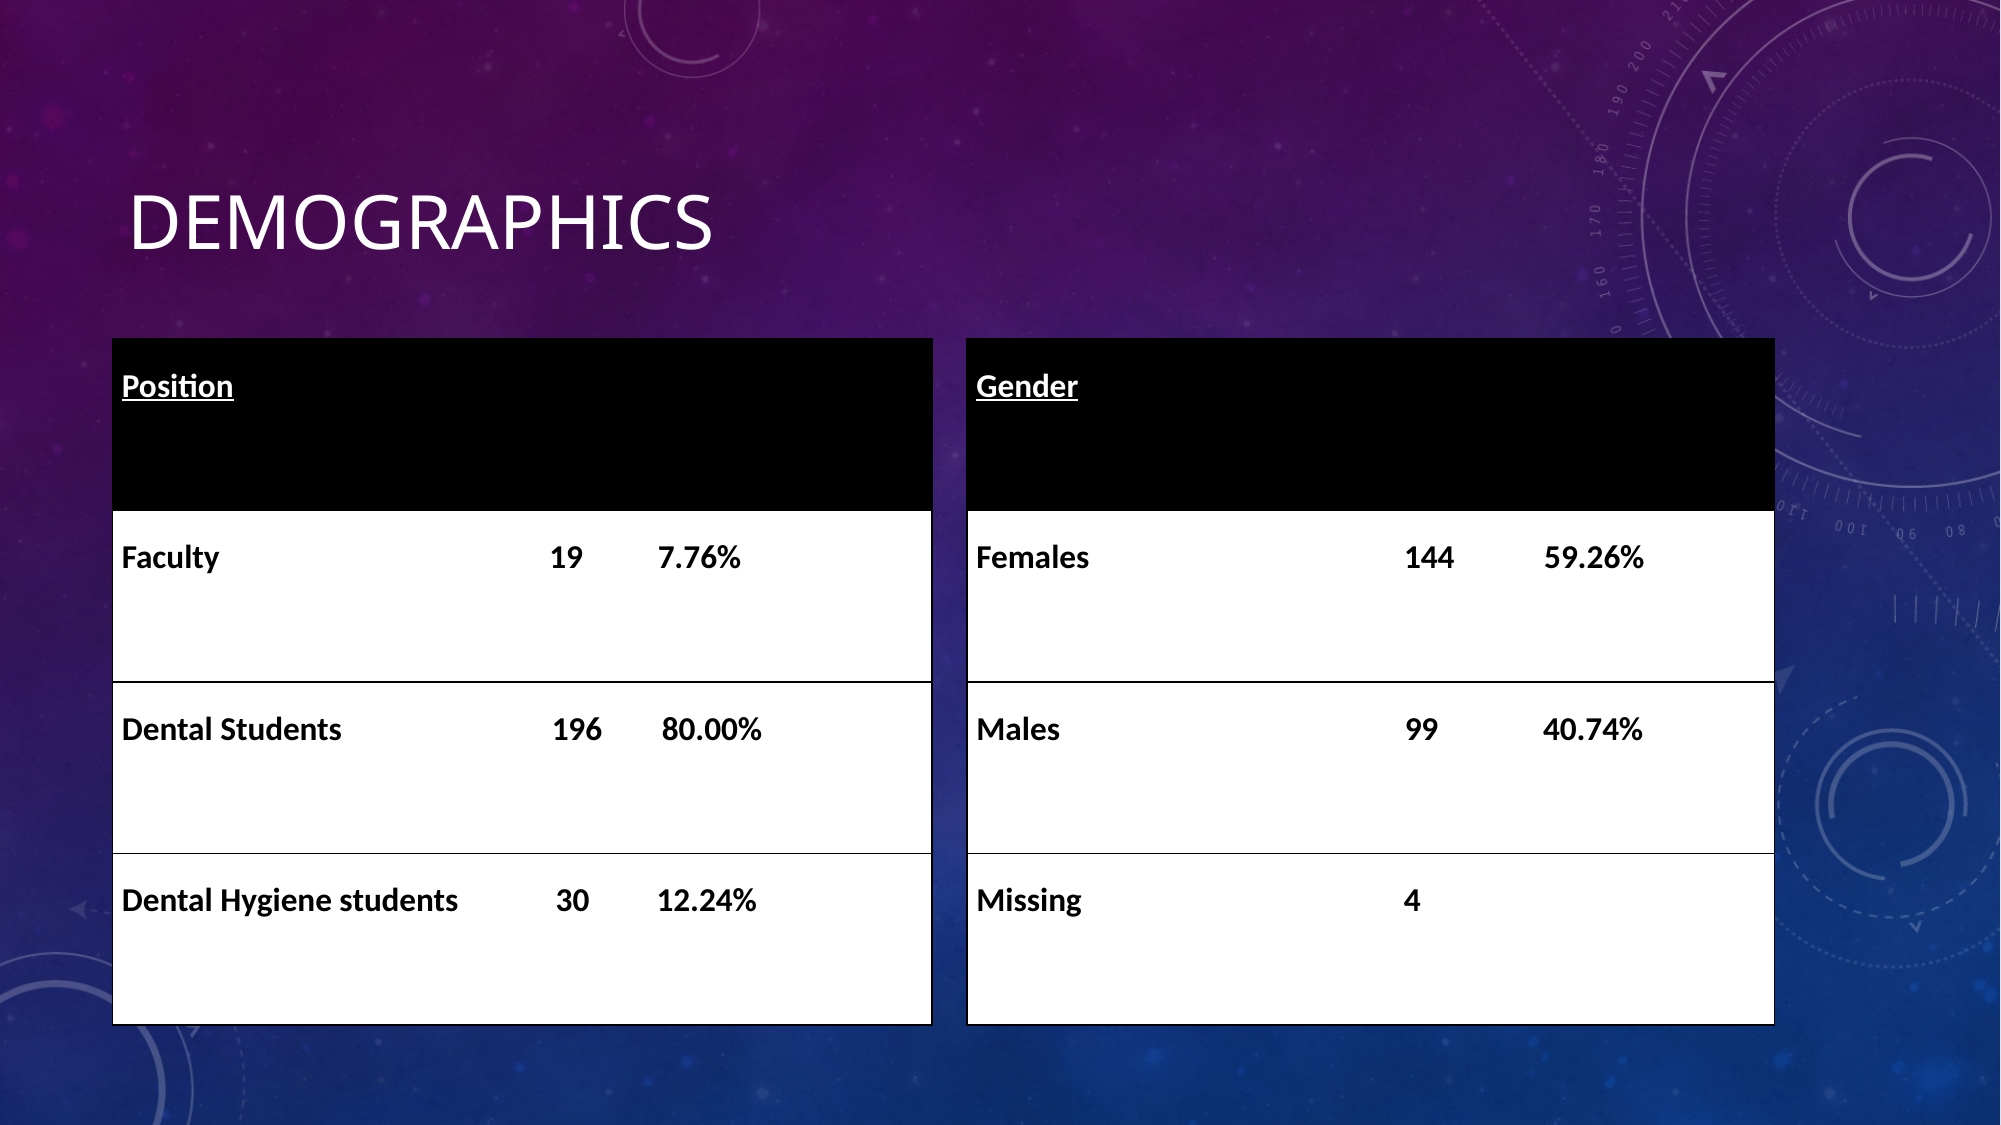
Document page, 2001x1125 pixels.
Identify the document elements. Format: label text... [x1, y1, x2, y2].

title Demographics [112, 99, 1775, 339]
table_cell Males 99 40.74% [968, 683, 1774, 853]
table_header Gender [968, 340, 1774, 510]
table_cell Dental Students 196 80.00% [113, 683, 931, 853]
table_cell Dental Hygiene students 30 12.24% [113, 854, 931, 1024]
table_header Position [113, 340, 931, 510]
table_cell Females 144 59.26% [968, 511, 1774, 681]
table_cell Faculty 19 7.76% [113, 511, 931, 681]
table_cell Missing 4 [968, 854, 1774, 1024]
picture [0, 0, 2001, 1125]
